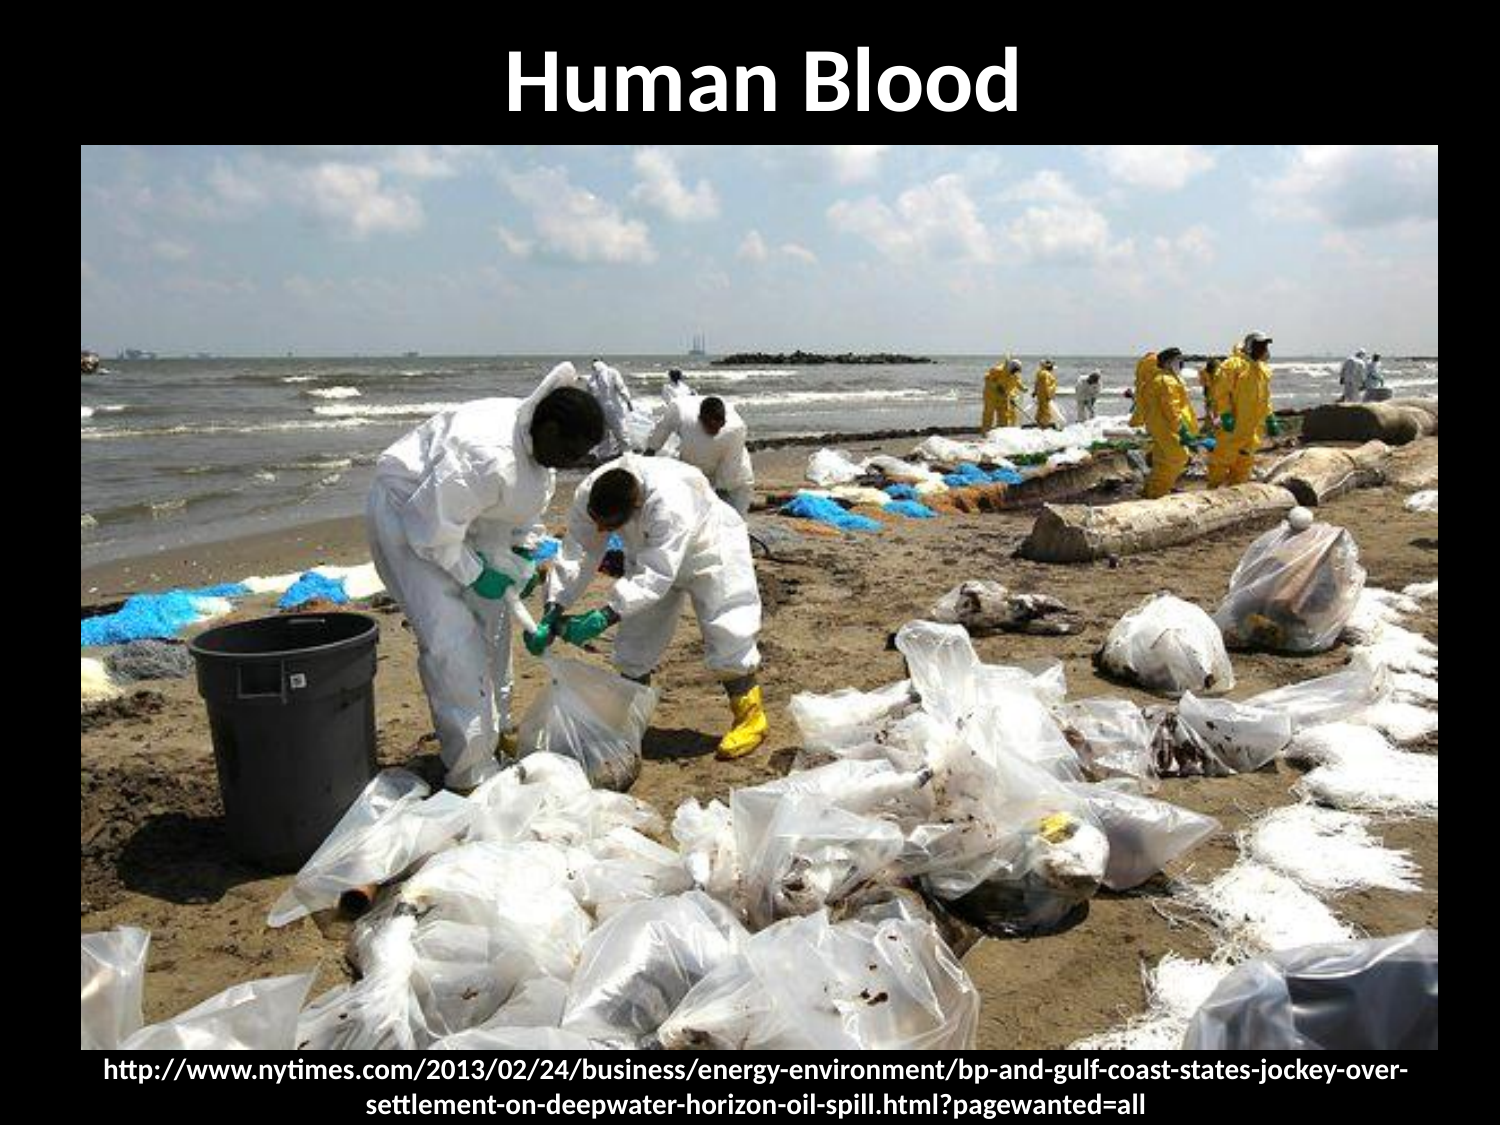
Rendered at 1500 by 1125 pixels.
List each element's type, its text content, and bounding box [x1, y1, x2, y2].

text_box Human Blood [489, 12, 1039, 138]
text_box http://www.nytimes.com/2013/02/24/business/energy-environment/bp-and-gulf-coast-states-jockey-over-settlement-on-deepwater-horizon-oil-spill.html?pagewanted=all [49, 1042, 1463, 1125]
picture [80, 145, 1438, 1051]
